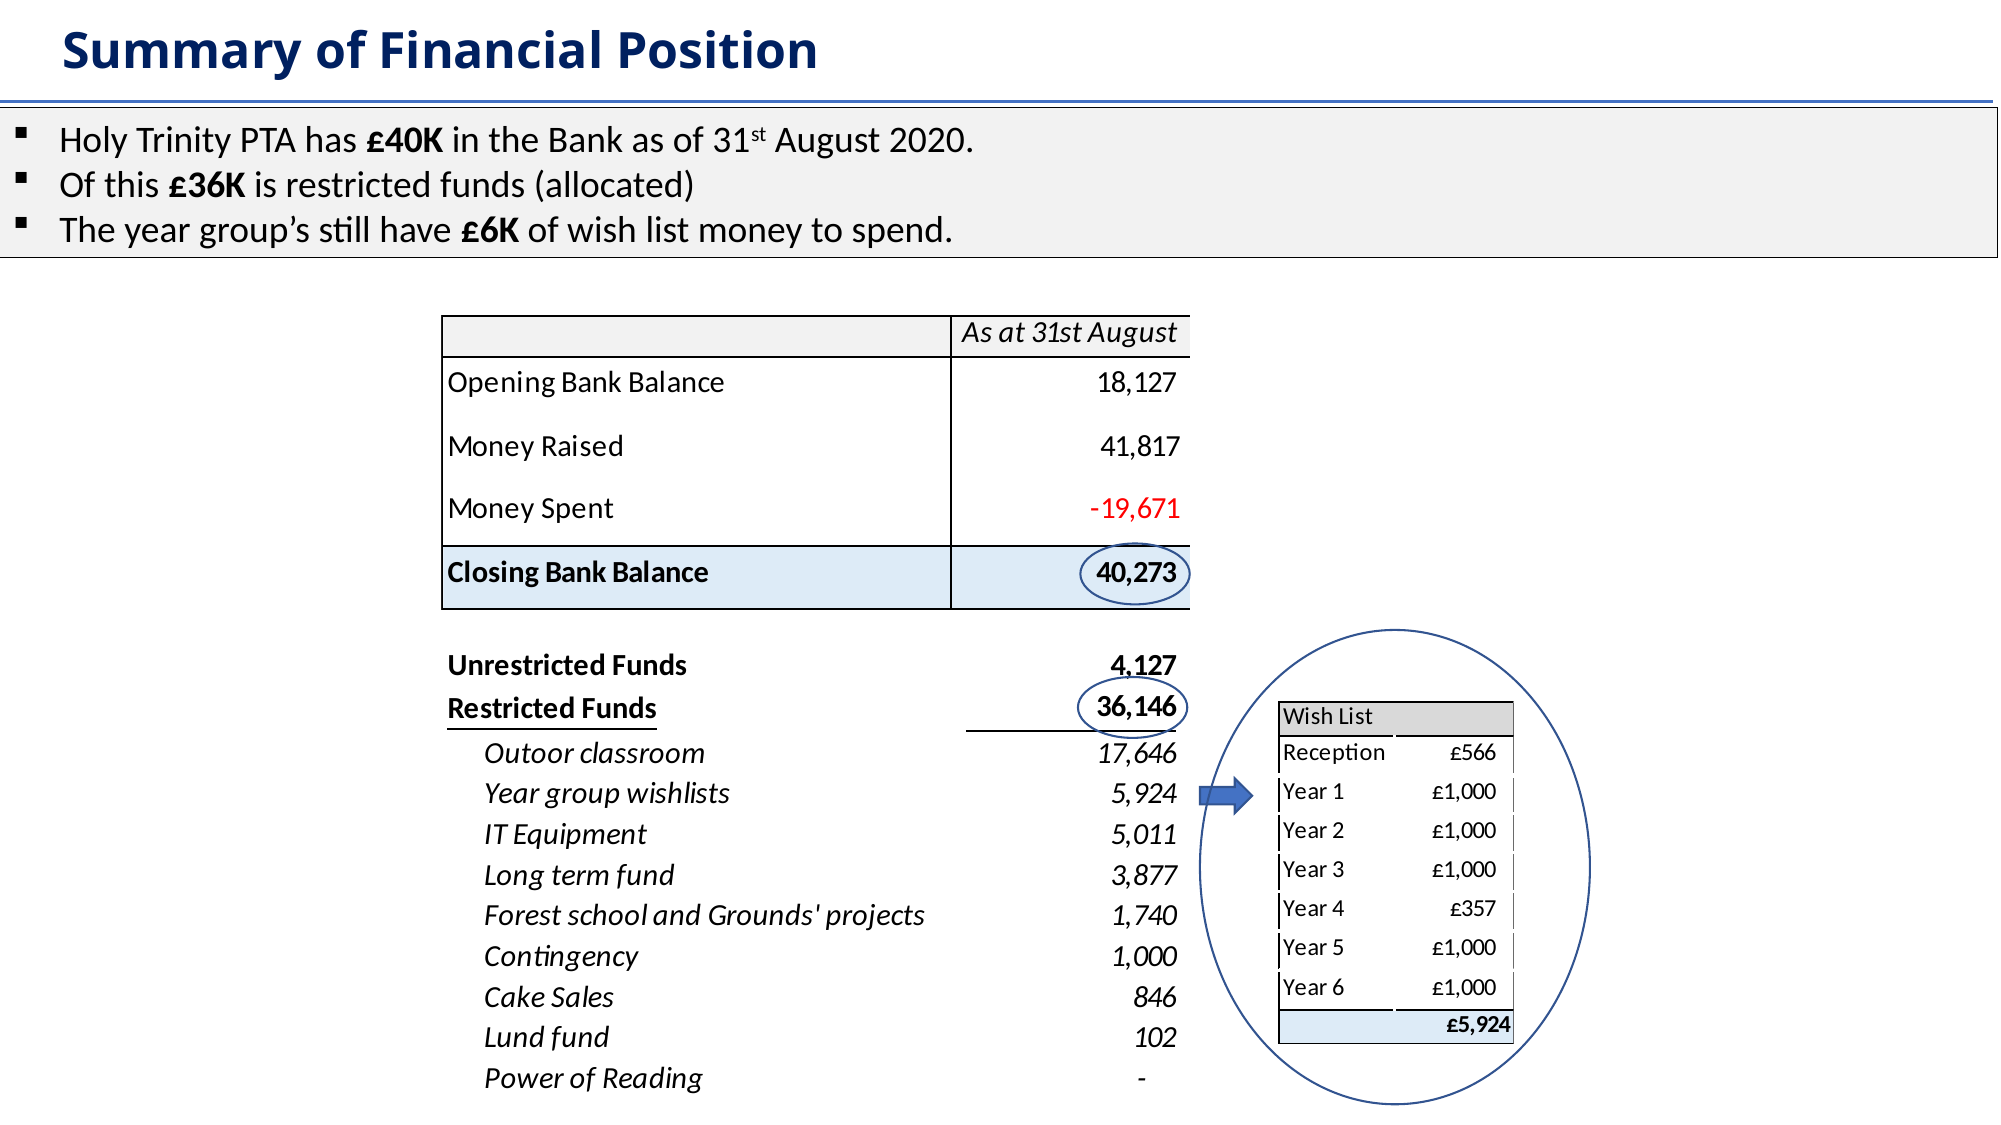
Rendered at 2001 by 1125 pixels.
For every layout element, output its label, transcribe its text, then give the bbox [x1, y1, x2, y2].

text_box [1198, 785, 1210, 806]
text_box [1198, 628, 1591, 1106]
text_box Summary of Financial Position [47, 10, 1779, 86]
picture [1278, 701, 1516, 1046]
picture [441, 315, 1192, 1105]
text_box Holy Trinity PTA has £40K in the Bank as of 31st August 2020. Of this £36K is restricted funds (allocated) The year group’s still have £6K of wish list money to spend. [0, 107, 1998, 258]
